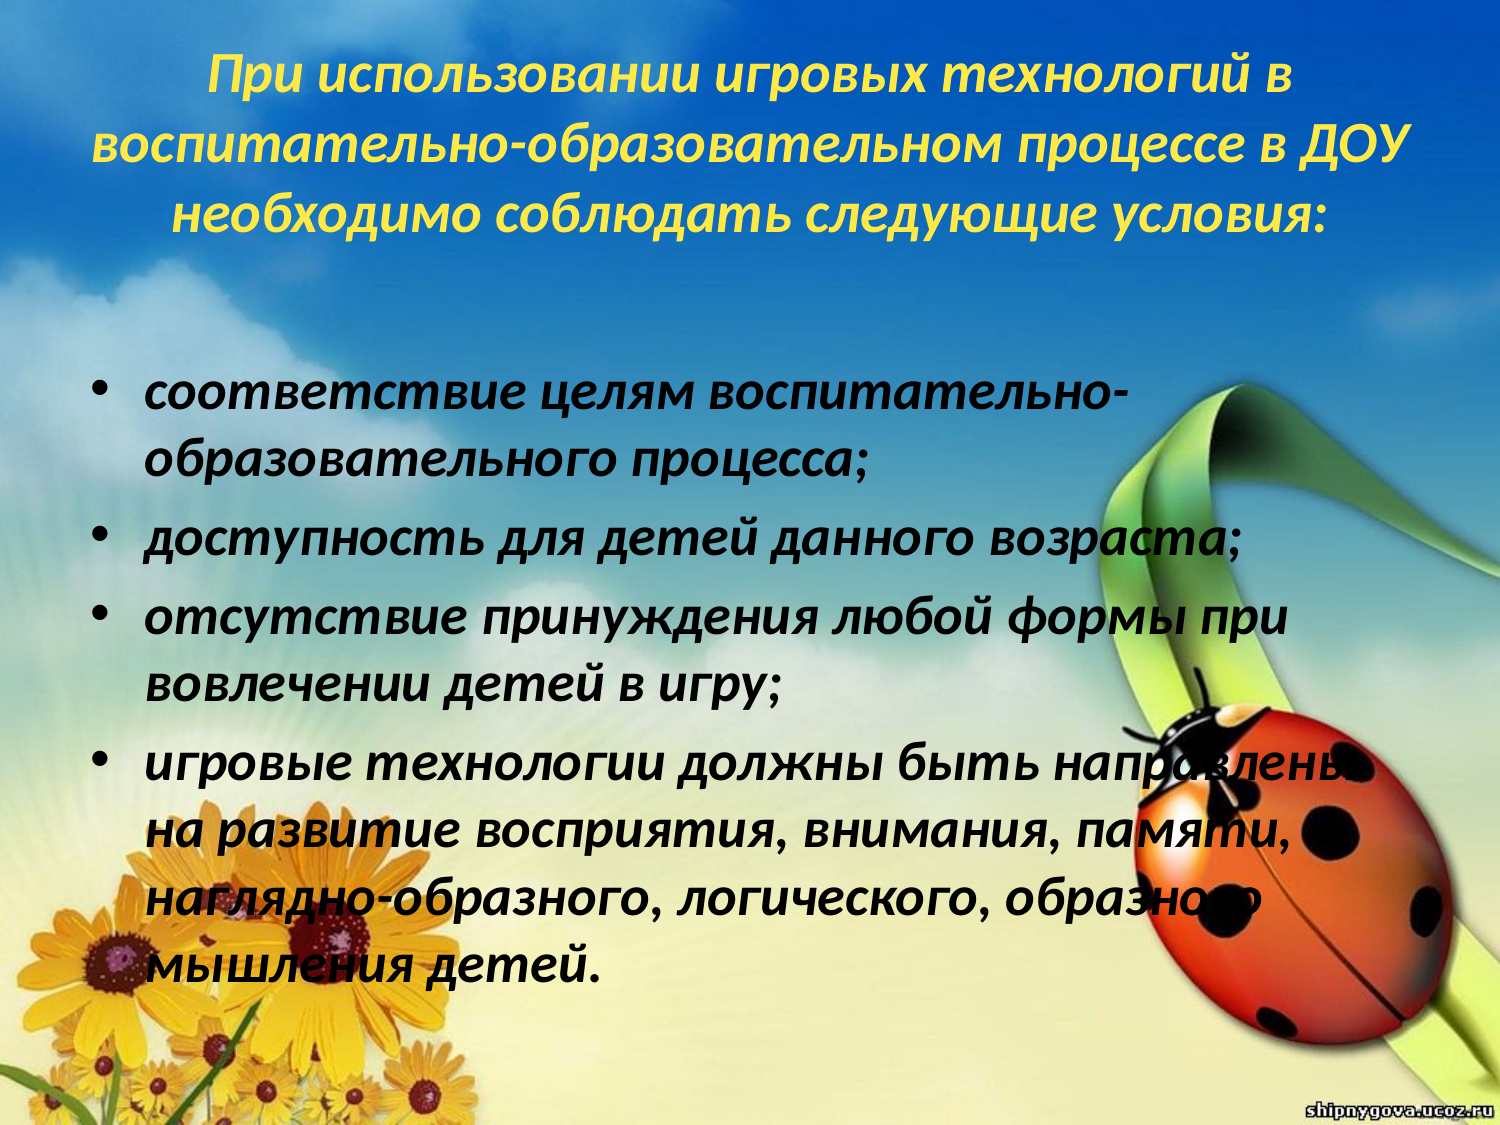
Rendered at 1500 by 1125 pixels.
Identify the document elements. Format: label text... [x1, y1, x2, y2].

list соответствие целям воспитательно-образовательного процесса; доступность для детей данного возраста; отсутствие принуждения любой формы при вовлечении детей в игру; игровые технологии должны быть направлены на развитие восприятия, внимания, памяти, наглядно-образного, логического, образного мышления детей. [75, 262, 1425, 1005]
picture [0, 0, 1500, 1125]
title При использовании игровых технологий в воспитательно-образовательном процессе в ДОУ необходимо соблюдать следующие условия: [75, 45, 1425, 233]
